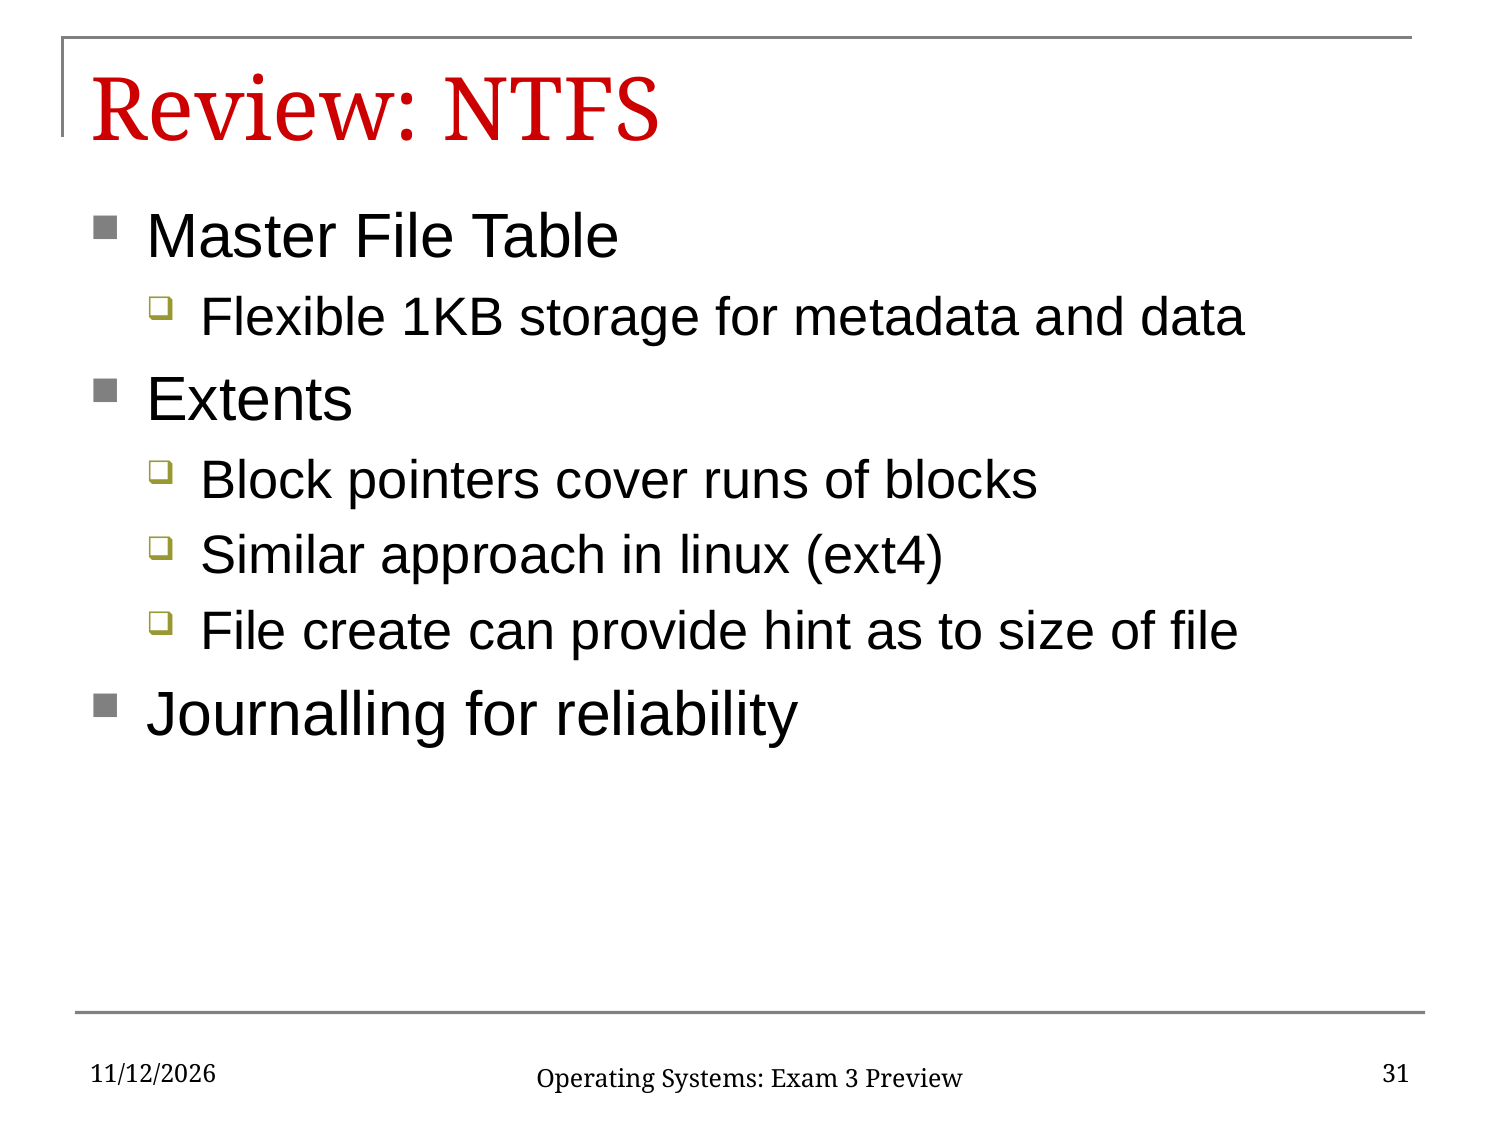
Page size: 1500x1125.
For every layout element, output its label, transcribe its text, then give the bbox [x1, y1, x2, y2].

footer Operating Systems: Exam 3 Preview [512, 1024, 988, 1101]
slide_number 31 [1074, 1023, 1426, 1100]
title Review: NTFS [75, 45, 1425, 163]
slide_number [74, 1023, 426, 1100]
list Master File Table Flexible 1KB storage for metadata and data Extents Block pointers cover runs of blocks Similar approach in linux (ext4) File create can provide hint as to size of file Journalling for reliability [75, 187, 1425, 1006]
